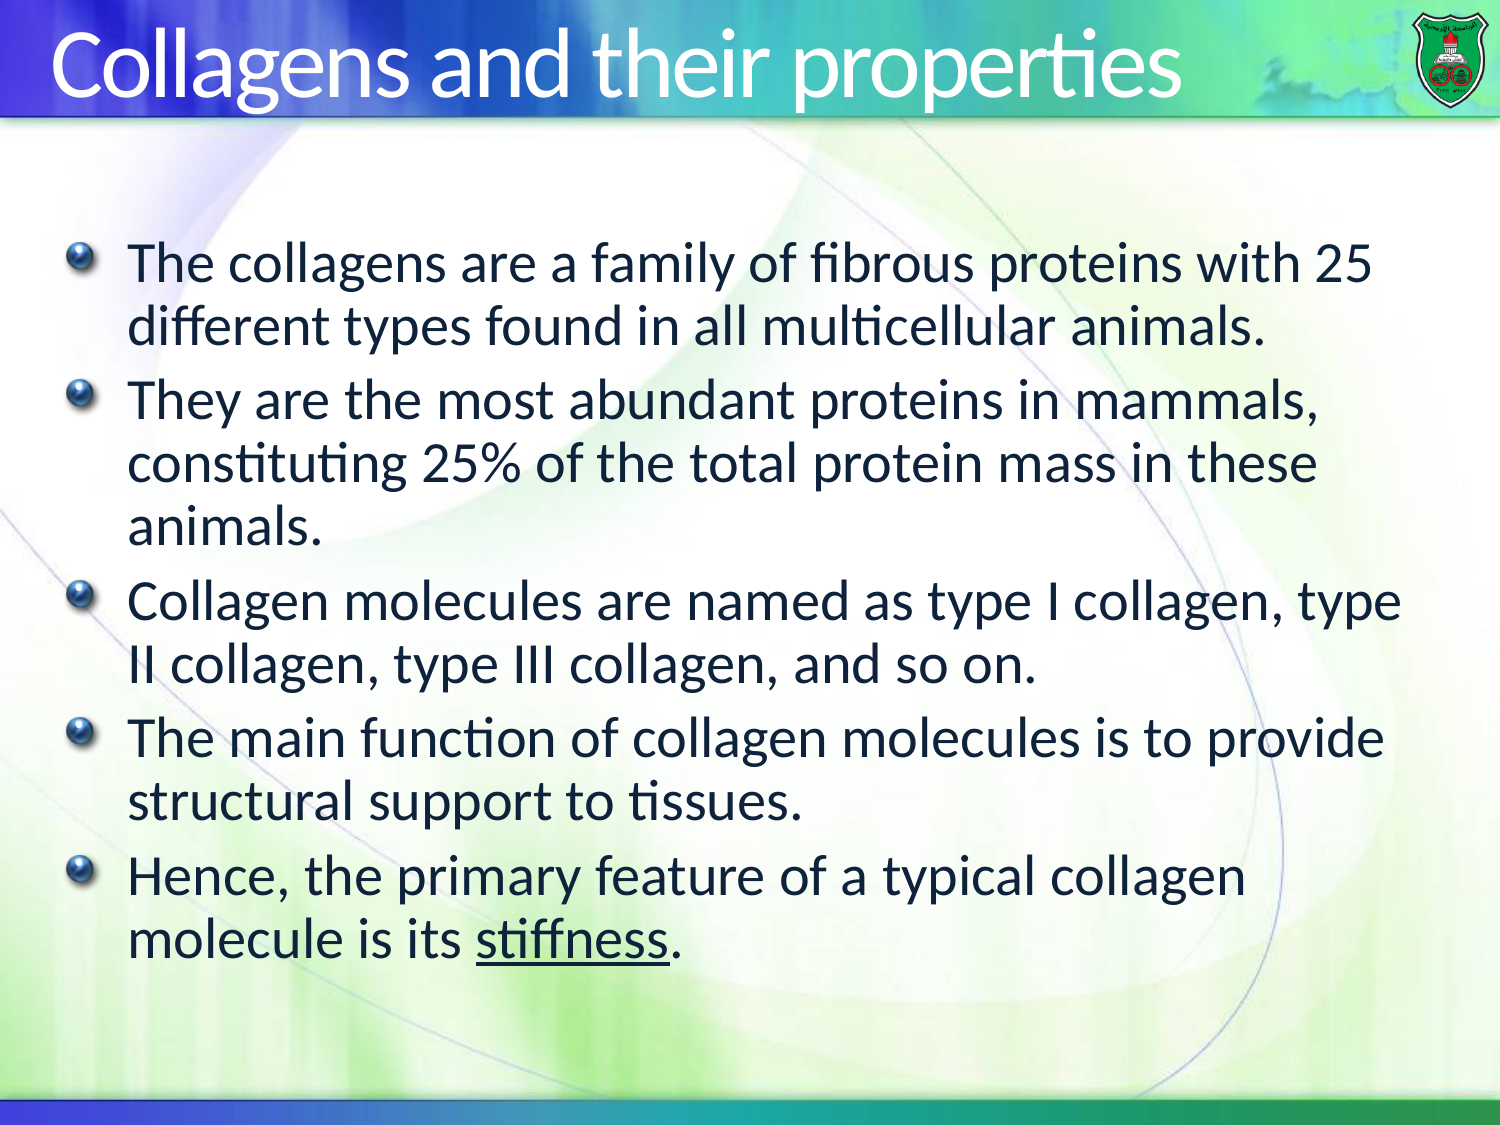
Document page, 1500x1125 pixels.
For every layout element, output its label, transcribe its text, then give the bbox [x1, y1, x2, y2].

picture [0, 0, 1500, 1125]
list The collagens are a family of fibrous proteins with 25 different types found in all multicellular animals. They are the most abundant proteins in mammals, constituting 25% of the total protein mass in these animals. Collagen molecules are named as type I collagen, type II collagen, type III collagen, and so on. The main function of collagen molecules is to provide structural support to tissues. Hence, the primary feature of a typical collagen molecule is its stiffness. [62, 231, 1438, 989]
title Collagens and their properties [50, 10, 1338, 121]
